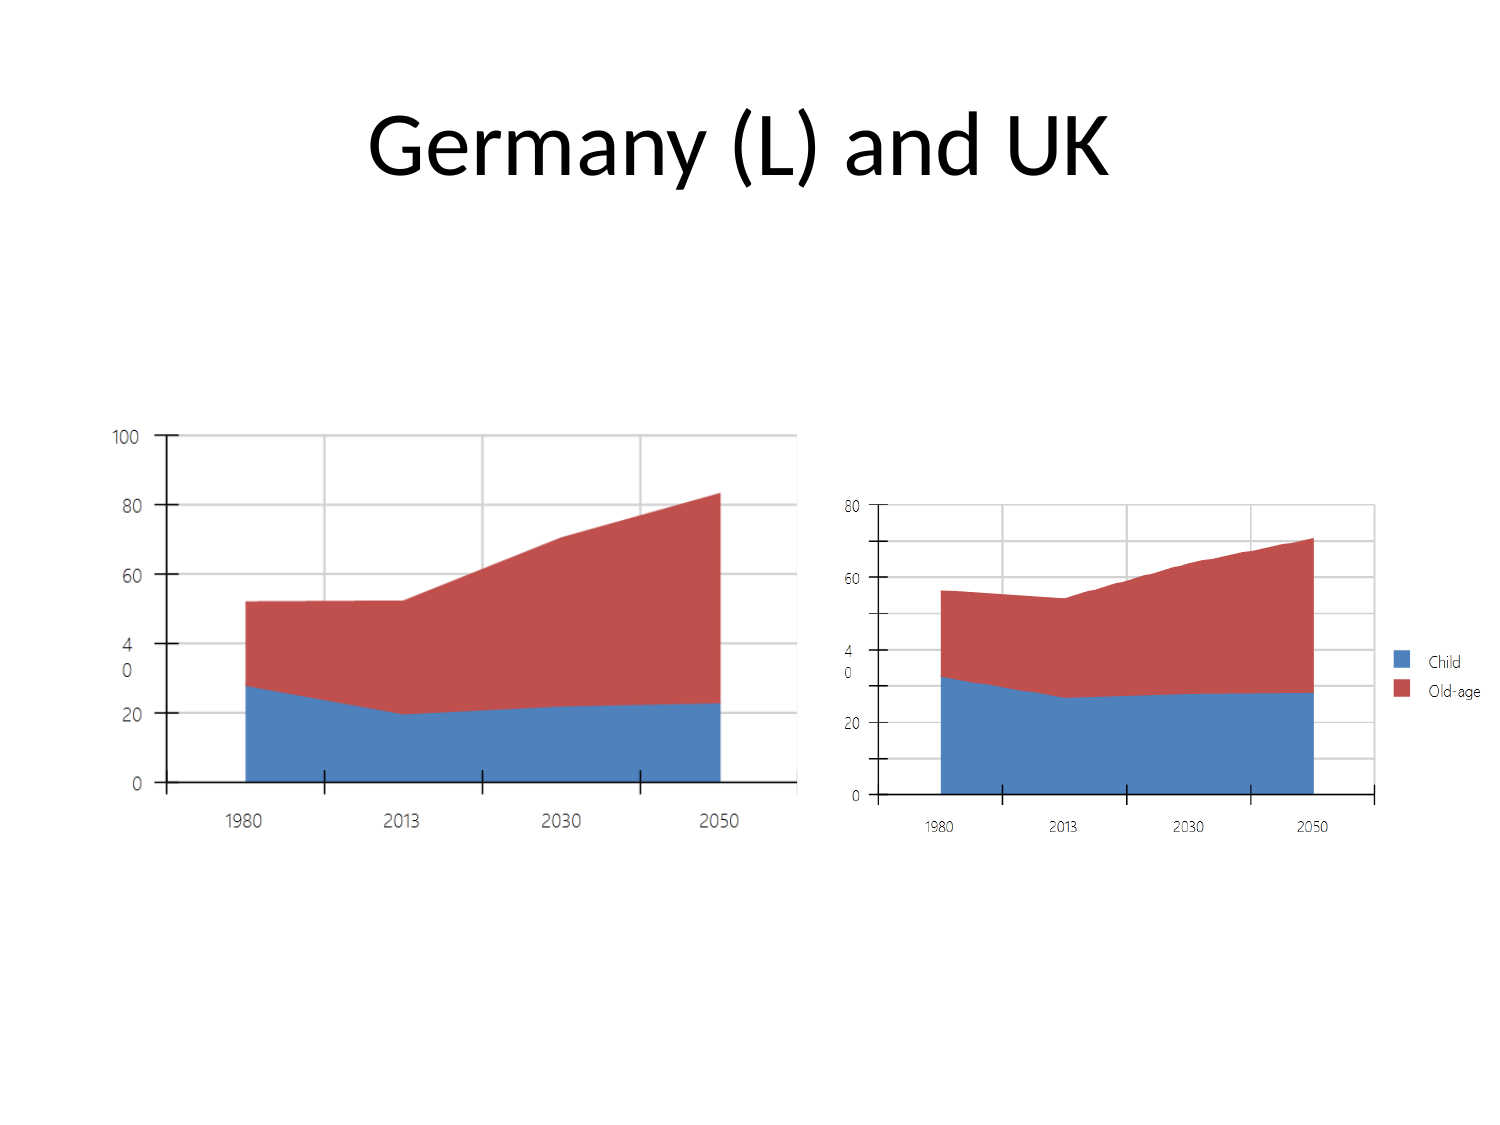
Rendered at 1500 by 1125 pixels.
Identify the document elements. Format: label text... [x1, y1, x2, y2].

title Germany (L) and UK [75, 45, 1425, 233]
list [824, 491, 1500, 847]
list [35, 420, 798, 870]
